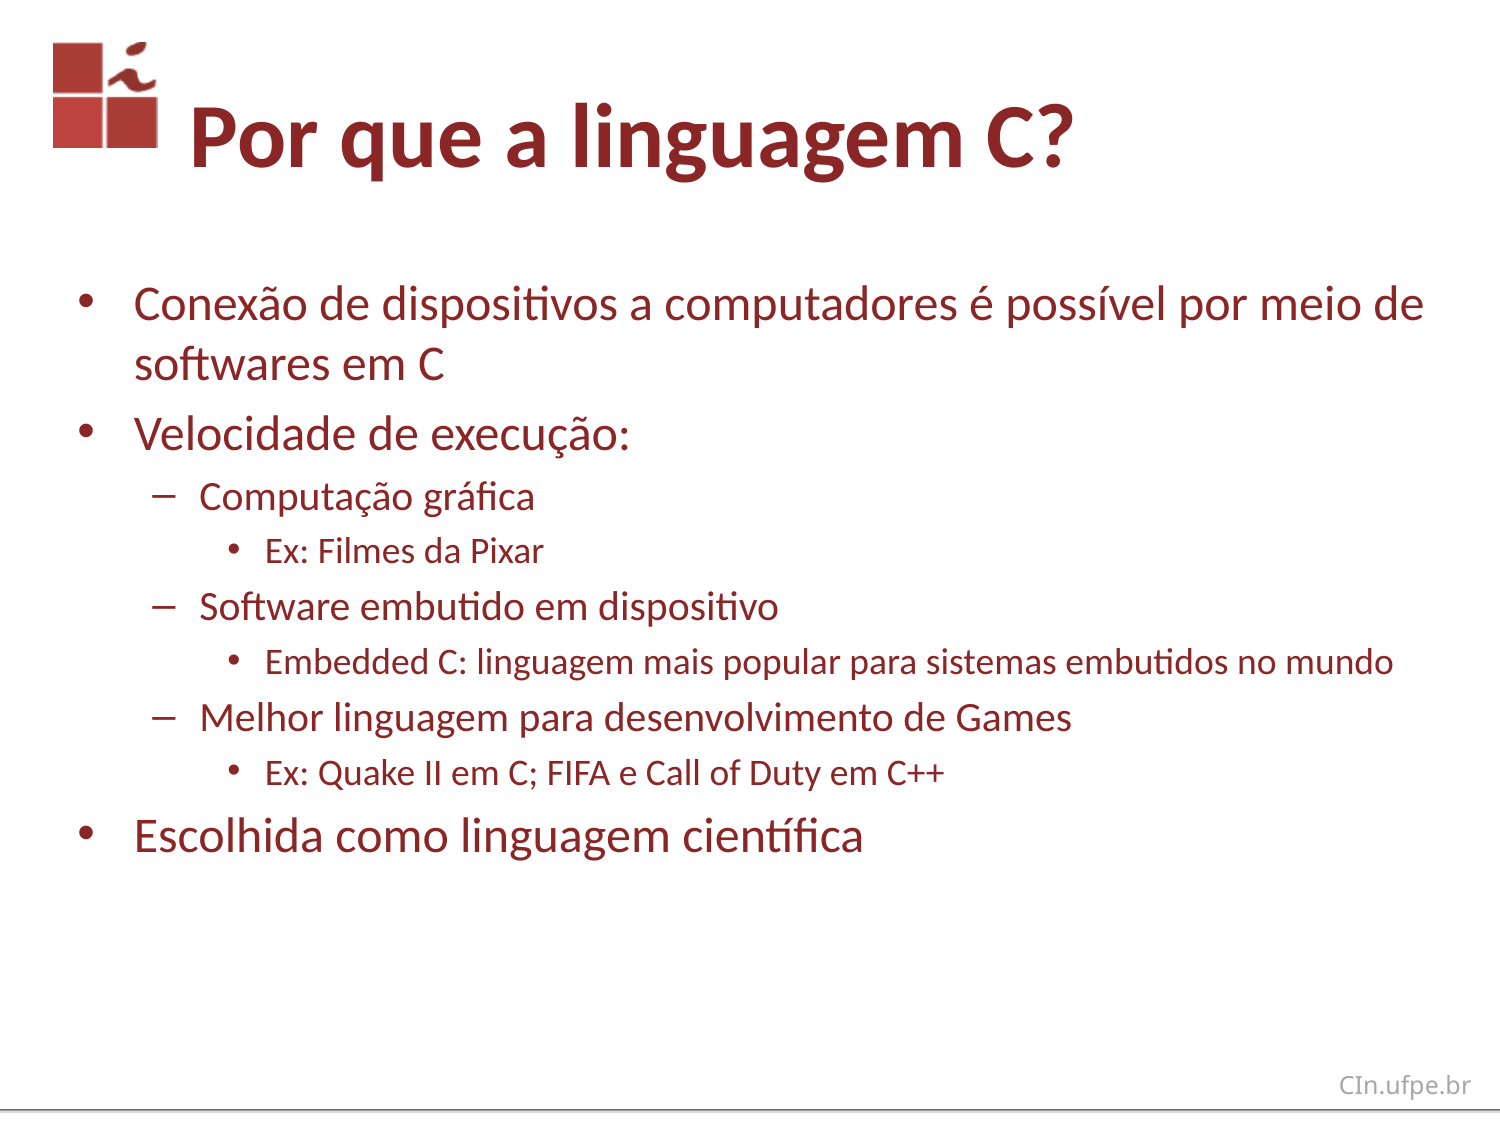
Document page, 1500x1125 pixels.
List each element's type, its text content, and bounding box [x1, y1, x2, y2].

picture [53, 42, 158, 148]
list Conexão de dispositivos a computadores é possível por meio de softwares em C Velocidade de execução: Computação gráfica Ex: Filmes da Pixar Software embutido em dispositivo Embedded C: linguagem mais popular para sistemas embutidos no mundo Melhor linguagem para desenvolvimento de Games Ex: Quake II em C; FIFA e Call of Duty em C++ Escolhida como linguagem científica [62, 262, 1450, 1024]
title Por que a linguagem C? [174, 37, 1450, 225]
picture [0, 1109, 1500, 1113]
